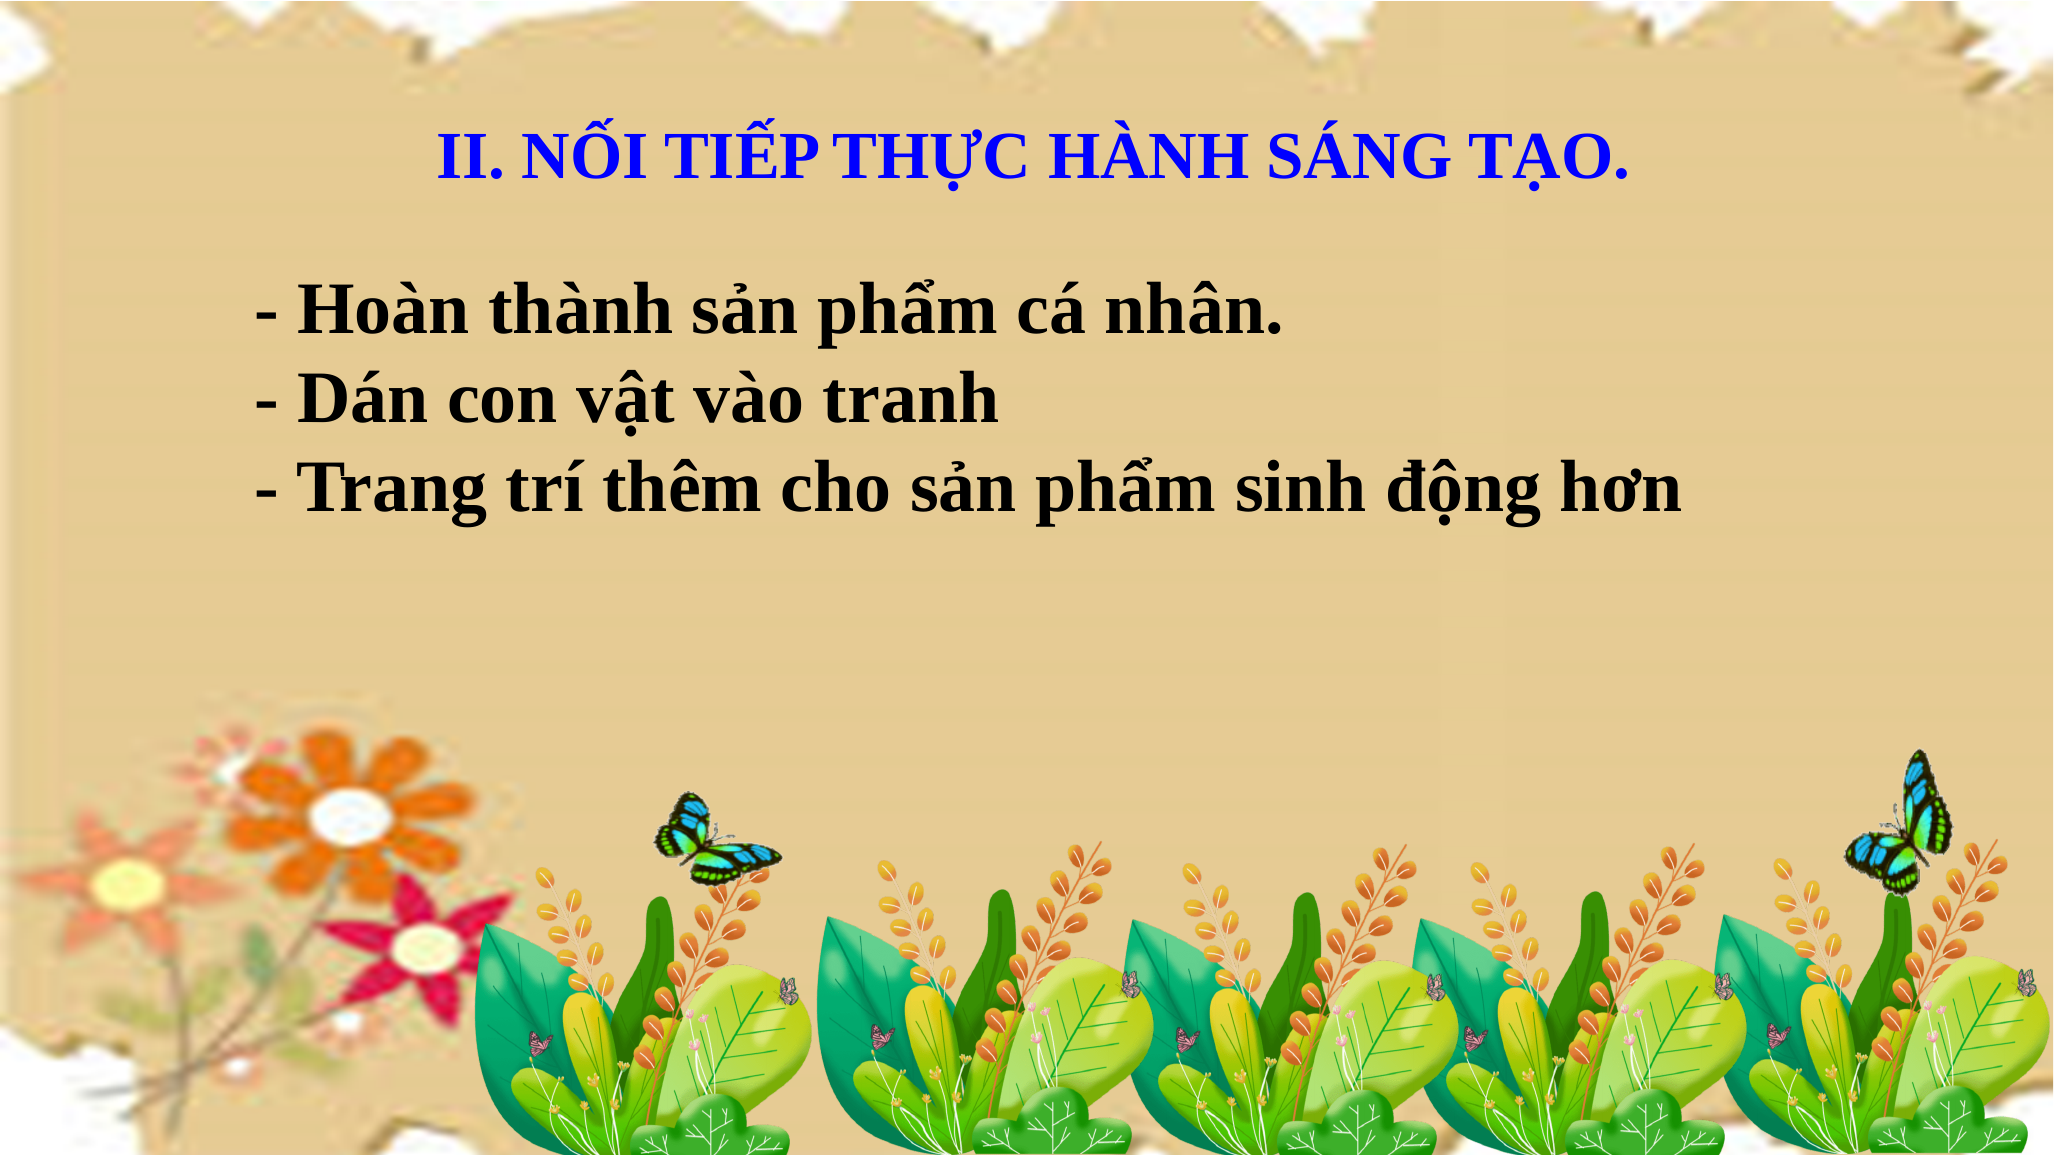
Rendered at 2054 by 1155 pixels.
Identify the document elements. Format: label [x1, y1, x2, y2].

picture [470, 695, 2054, 1155]
list [0, 1, 2054, 1155]
